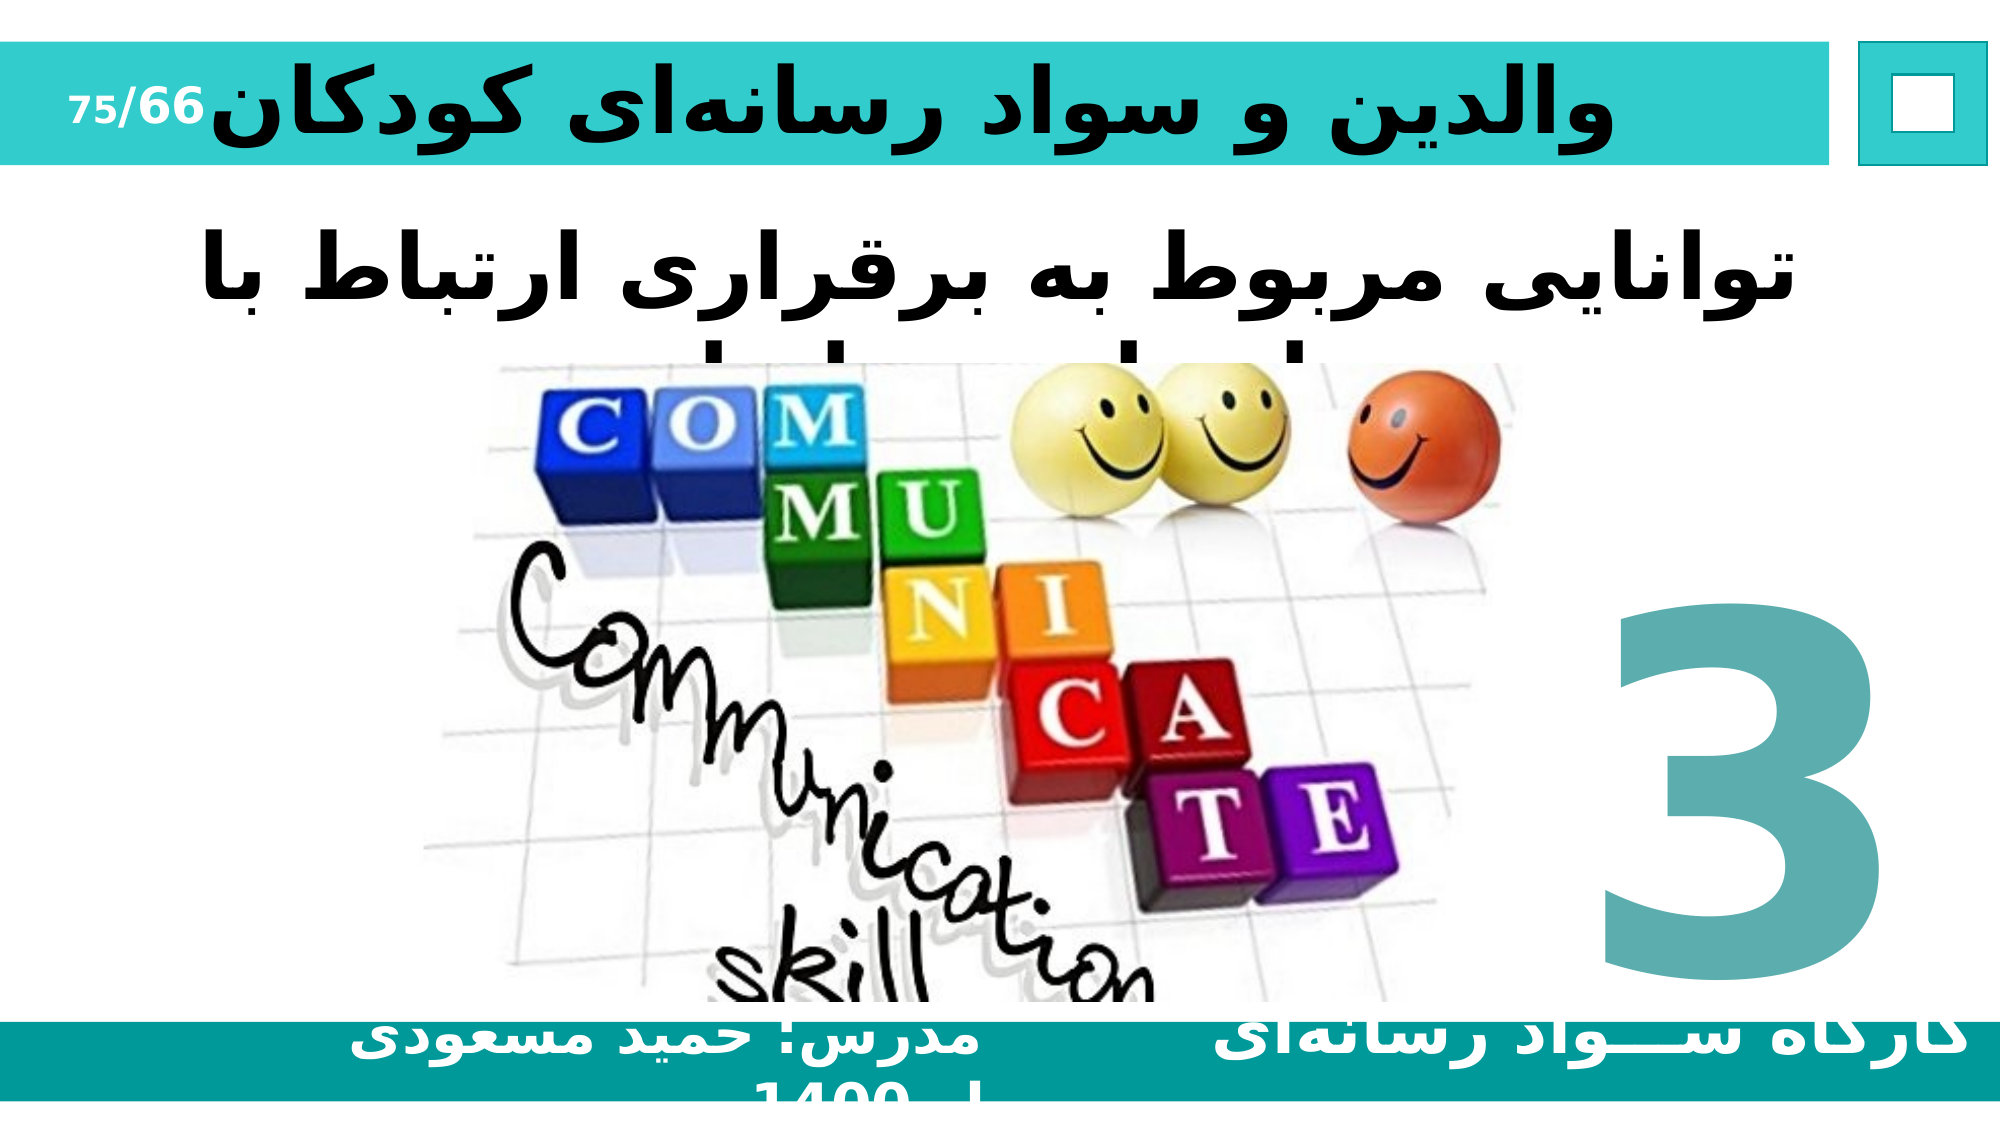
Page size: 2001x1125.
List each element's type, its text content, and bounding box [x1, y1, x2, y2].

text_box 3 [1557, 468, 1934, 1081]
picture [408, 363, 1523, 1002]
title والدین و سواد رسانه‌ای کودکان [0, 41, 1830, 166]
text_box توانایی مربوط به برقراری ارتباط با پیام‌های رسانه‌ای [46, 201, 1954, 436]
slide_number 66/75 [19, 73, 255, 134]
